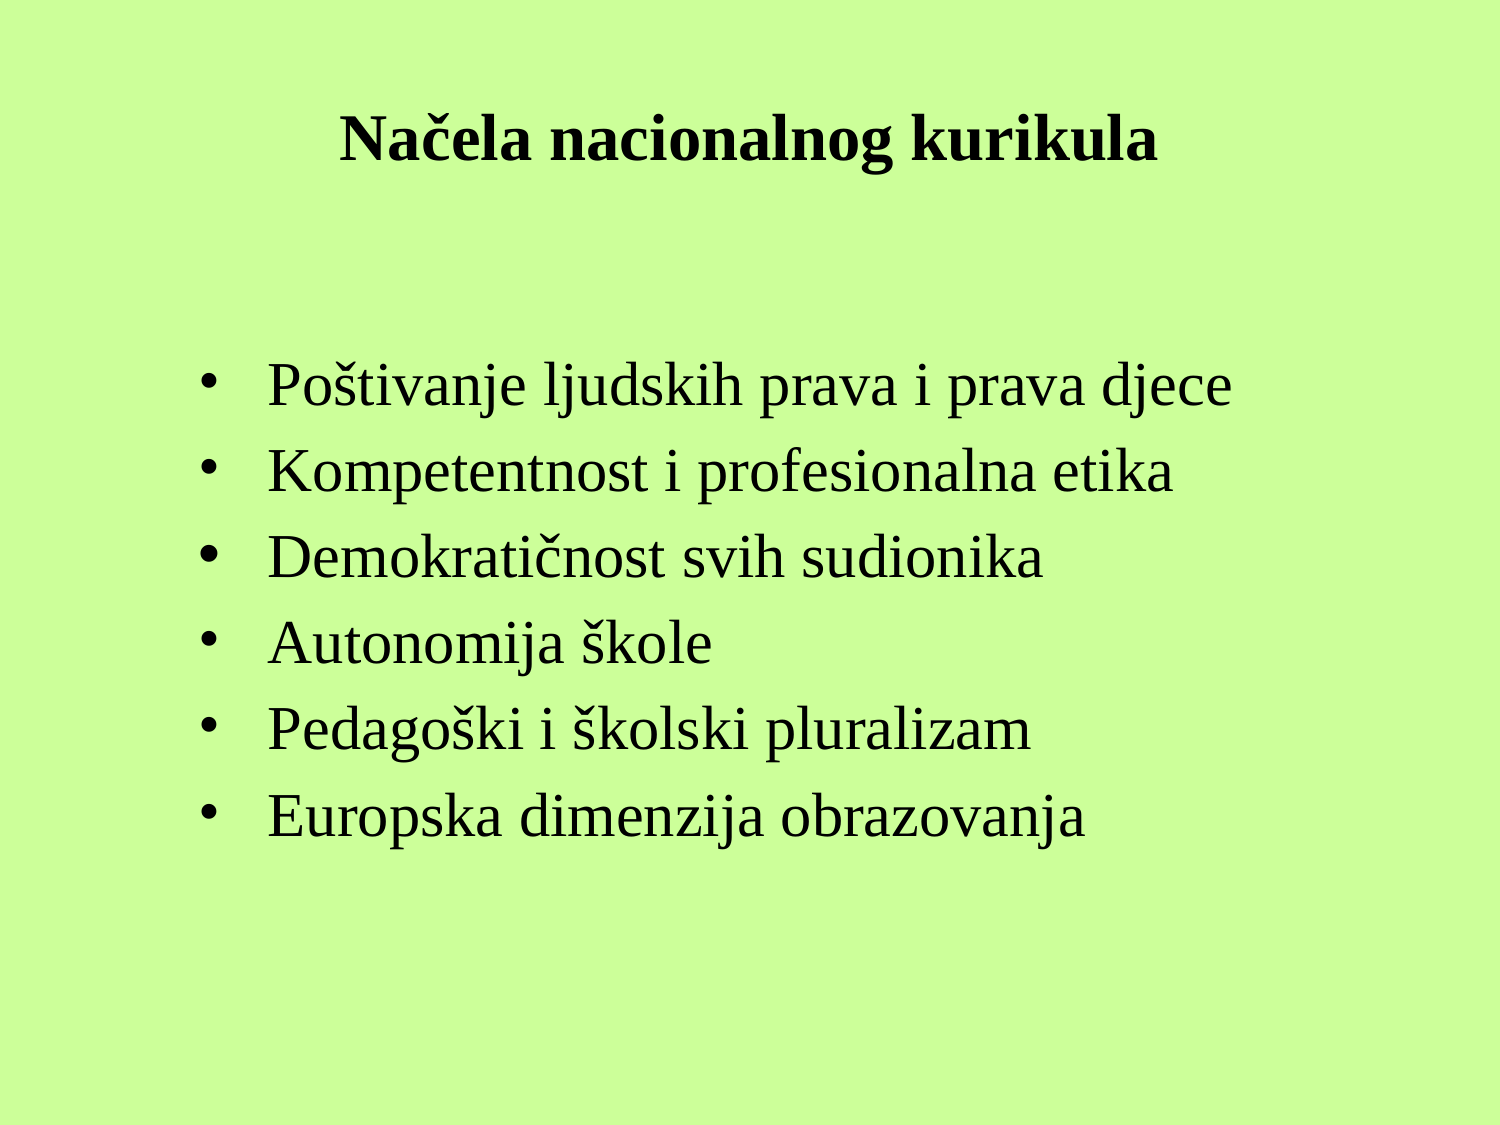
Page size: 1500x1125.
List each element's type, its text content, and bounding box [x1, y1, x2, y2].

list Poštivanje ljudskih prava i prava djece Kompetentnost i profesionalna etika Demokratičnost svih sudionika Autonomija škole Pedagoški i školski pluralizam Europska dimenzija obrazovanja [177, 242, 1425, 1025]
title Načela nacionalnog kurikula [75, 94, 1425, 183]
